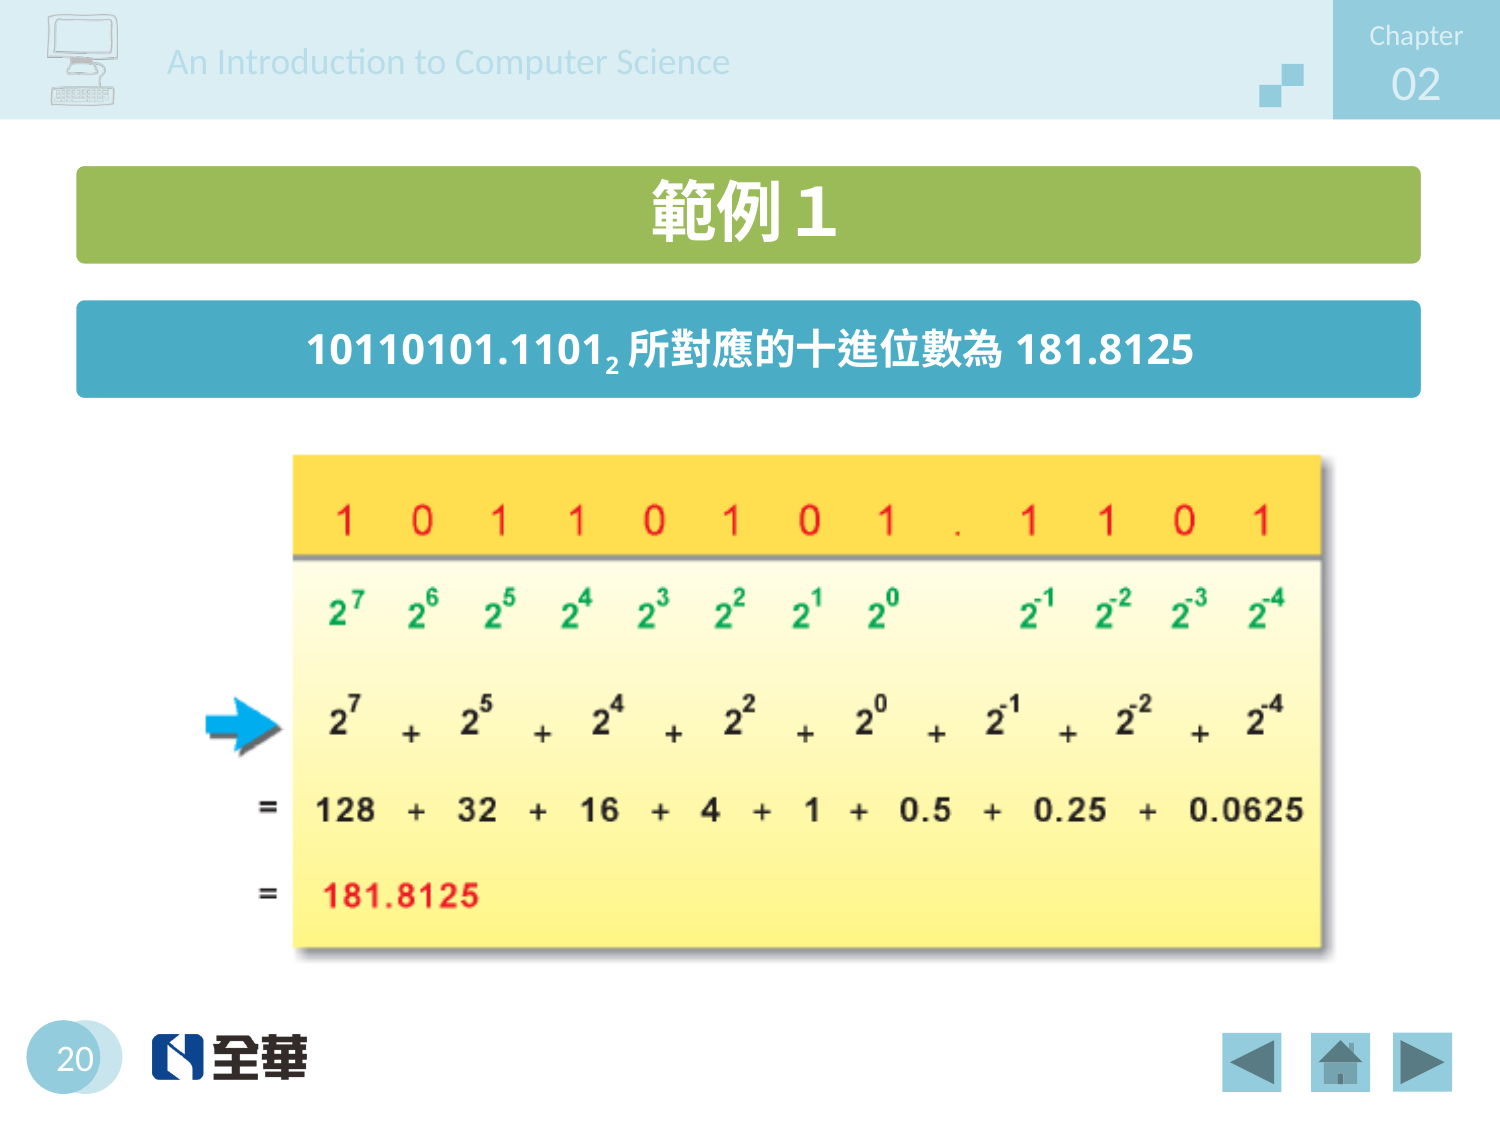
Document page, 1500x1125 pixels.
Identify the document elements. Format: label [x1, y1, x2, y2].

picture [152, 1034, 307, 1080]
list [73, 163, 1424, 401]
picture [188, 429, 1349, 977]
picture [47, 14, 118, 106]
